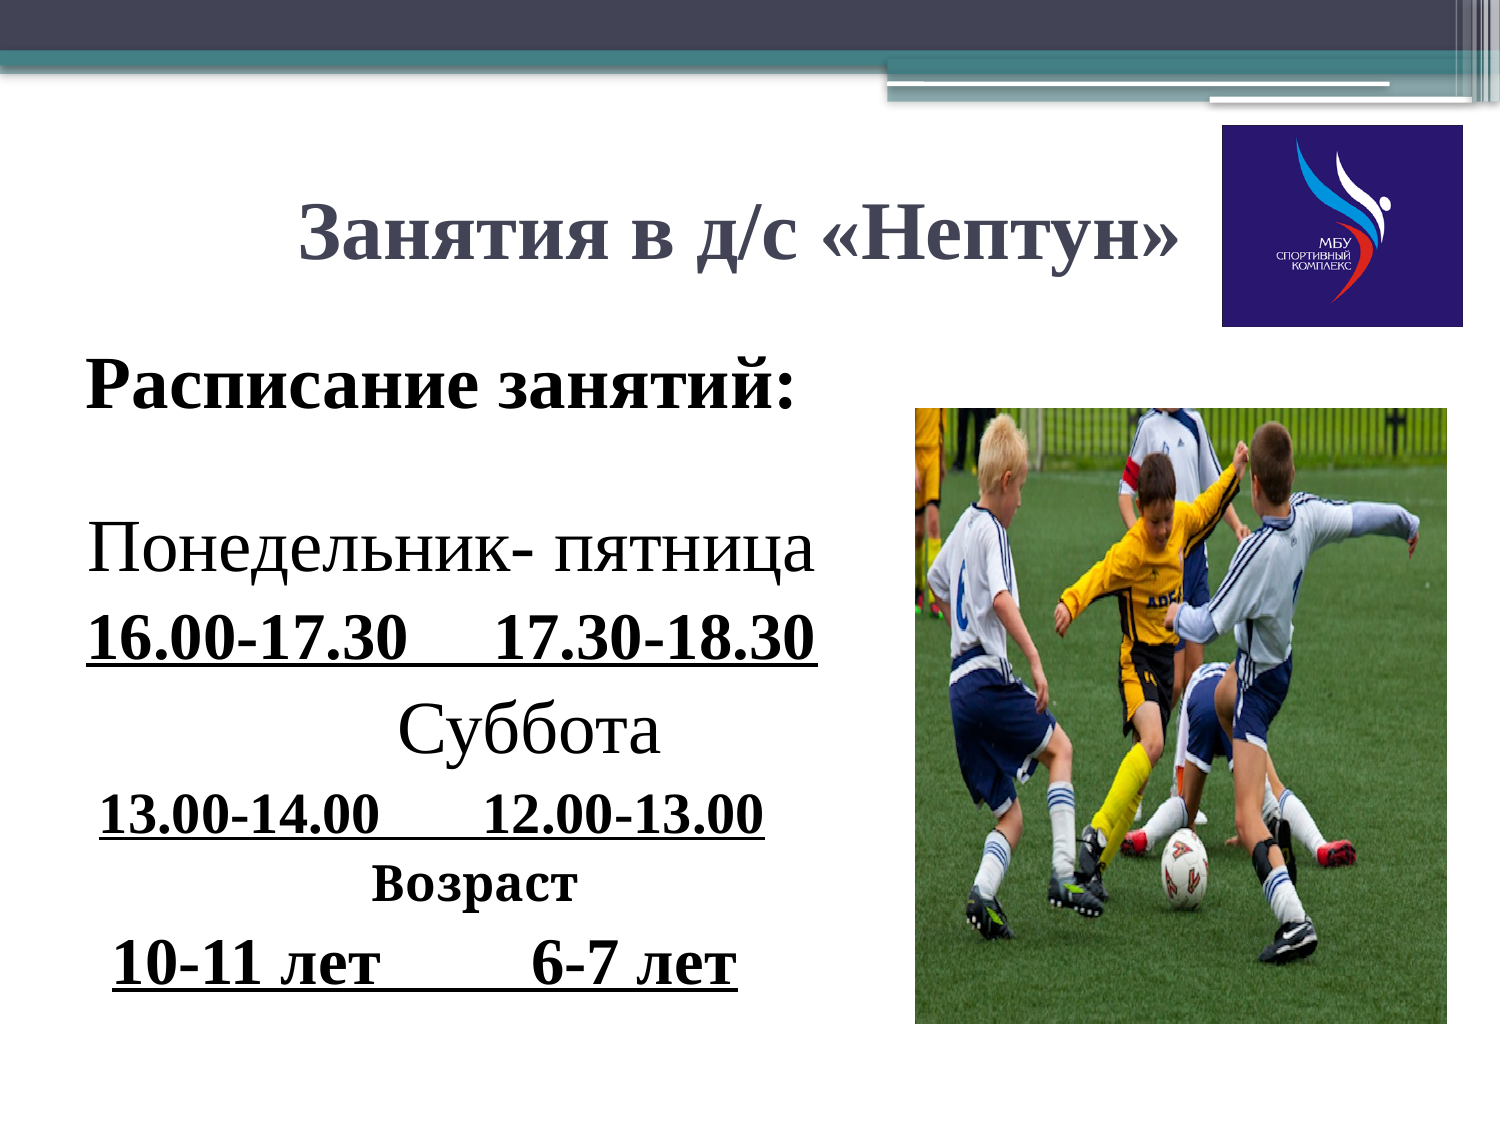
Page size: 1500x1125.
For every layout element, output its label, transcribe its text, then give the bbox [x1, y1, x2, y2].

picture [1222, 125, 1463, 327]
title Занятия в д/с «Нептун» [64, 137, 1215, 315]
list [915, 408, 1448, 1024]
list Расписание занятий: Понедельник- пятница 16.00-17.30 17.30-18.30 Суббота 13.00-14.00 12.00-13.00 Возраст 10-11 лет 6-7 лет [53, 326, 833, 1112]
